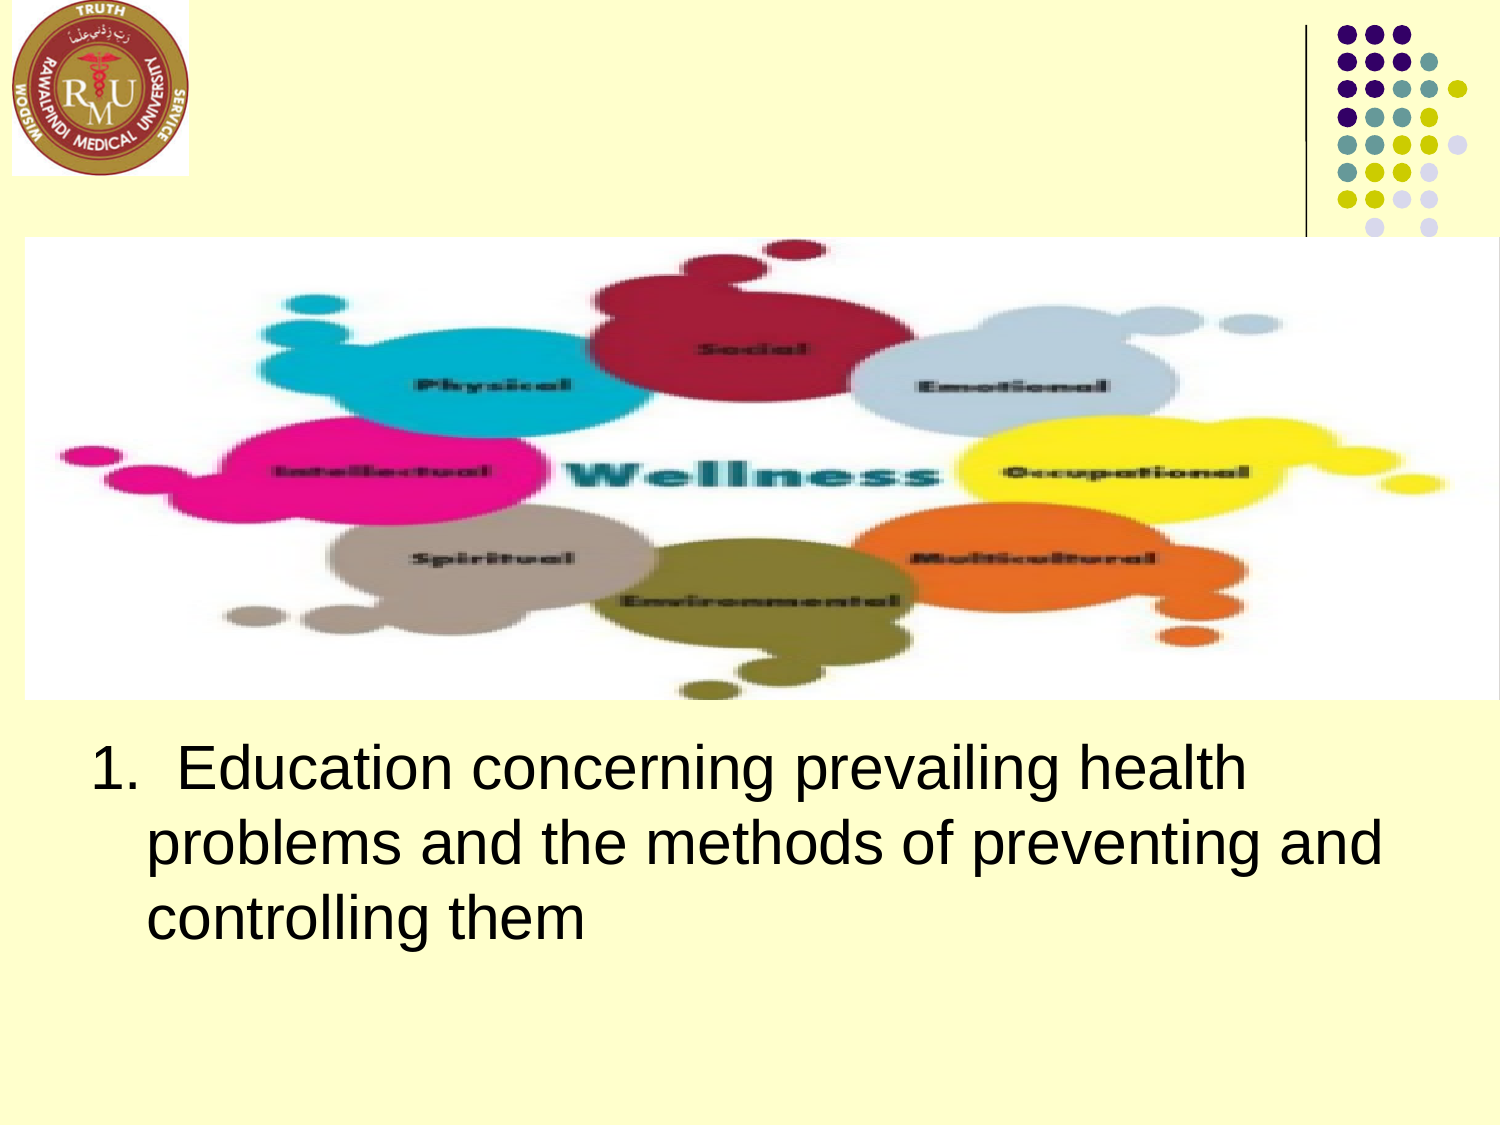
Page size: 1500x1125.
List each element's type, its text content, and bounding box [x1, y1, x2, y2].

list 1. Education concerning prevailing health problems and the methods of preventing and controlling them [74, 710, 1426, 1006]
picture [12, 0, 189, 176]
picture [24, 237, 1500, 701]
